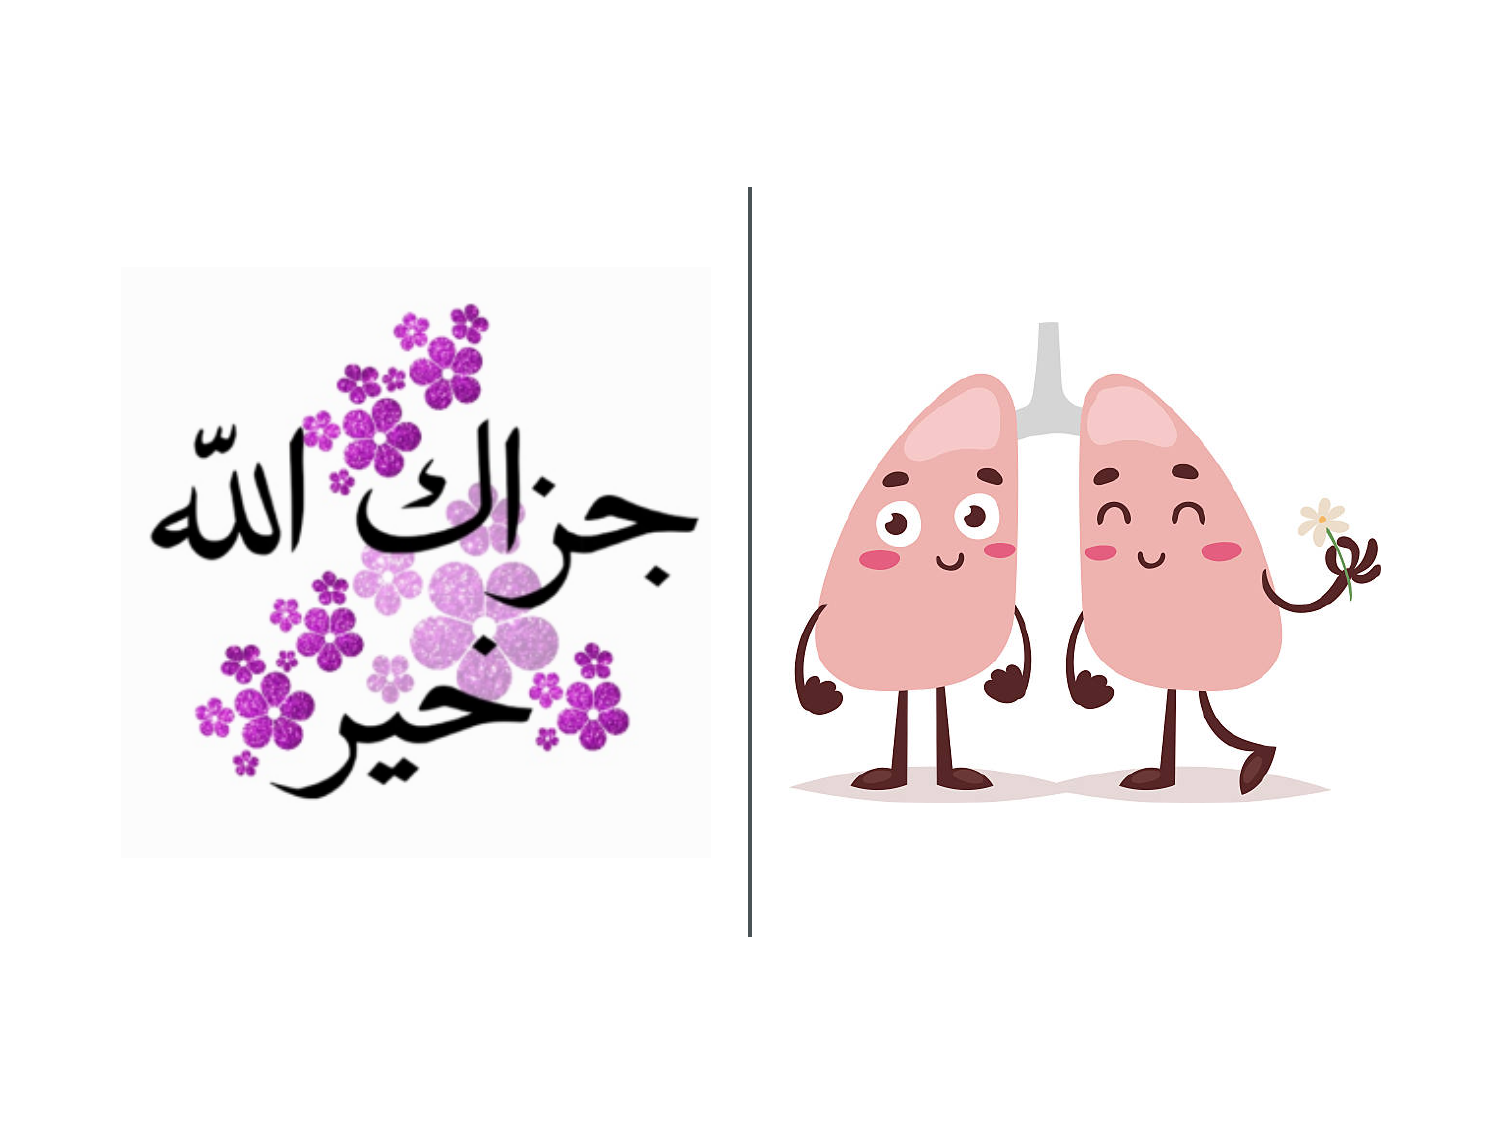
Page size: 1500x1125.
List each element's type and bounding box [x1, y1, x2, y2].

list [121, 267, 711, 858]
picture [789, 322, 1381, 803]
